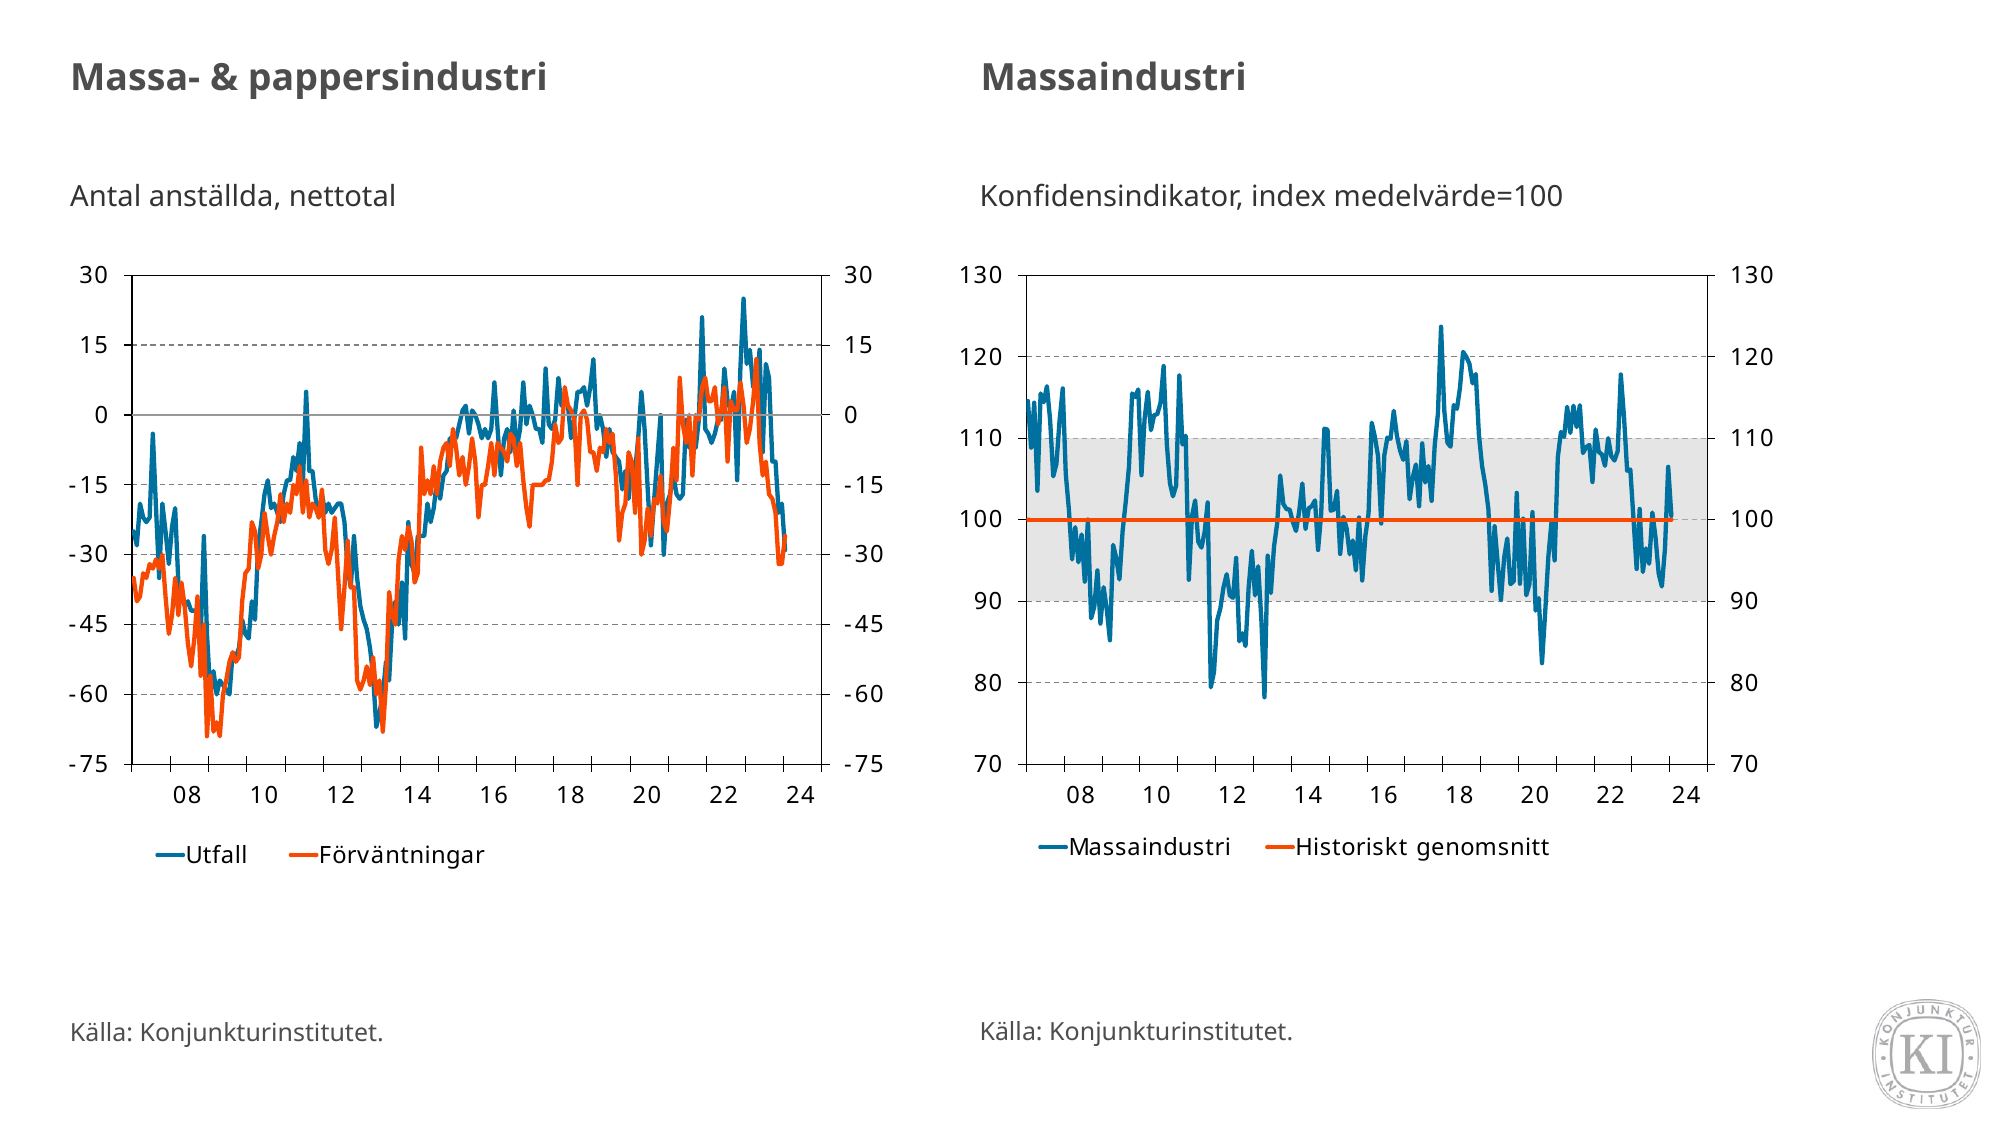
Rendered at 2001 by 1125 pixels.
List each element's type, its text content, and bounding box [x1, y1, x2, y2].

list Källa: Konjunkturinstitutet. [964, 1008, 1848, 1106]
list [51, 249, 939, 874]
picture [1872, 999, 1981, 1109]
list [941, 249, 1829, 874]
list Massaindustri [965, 45, 1849, 129]
title Massa- & pappersindustri [55, 45, 938, 128]
subtitle Källa: Konjunkturinstitutet. [55, 1008, 938, 1106]
list Konfidensindikator, index medelvärde=100 [964, 137, 1848, 220]
list Antal anställda, nettotal [55, 137, 938, 220]
